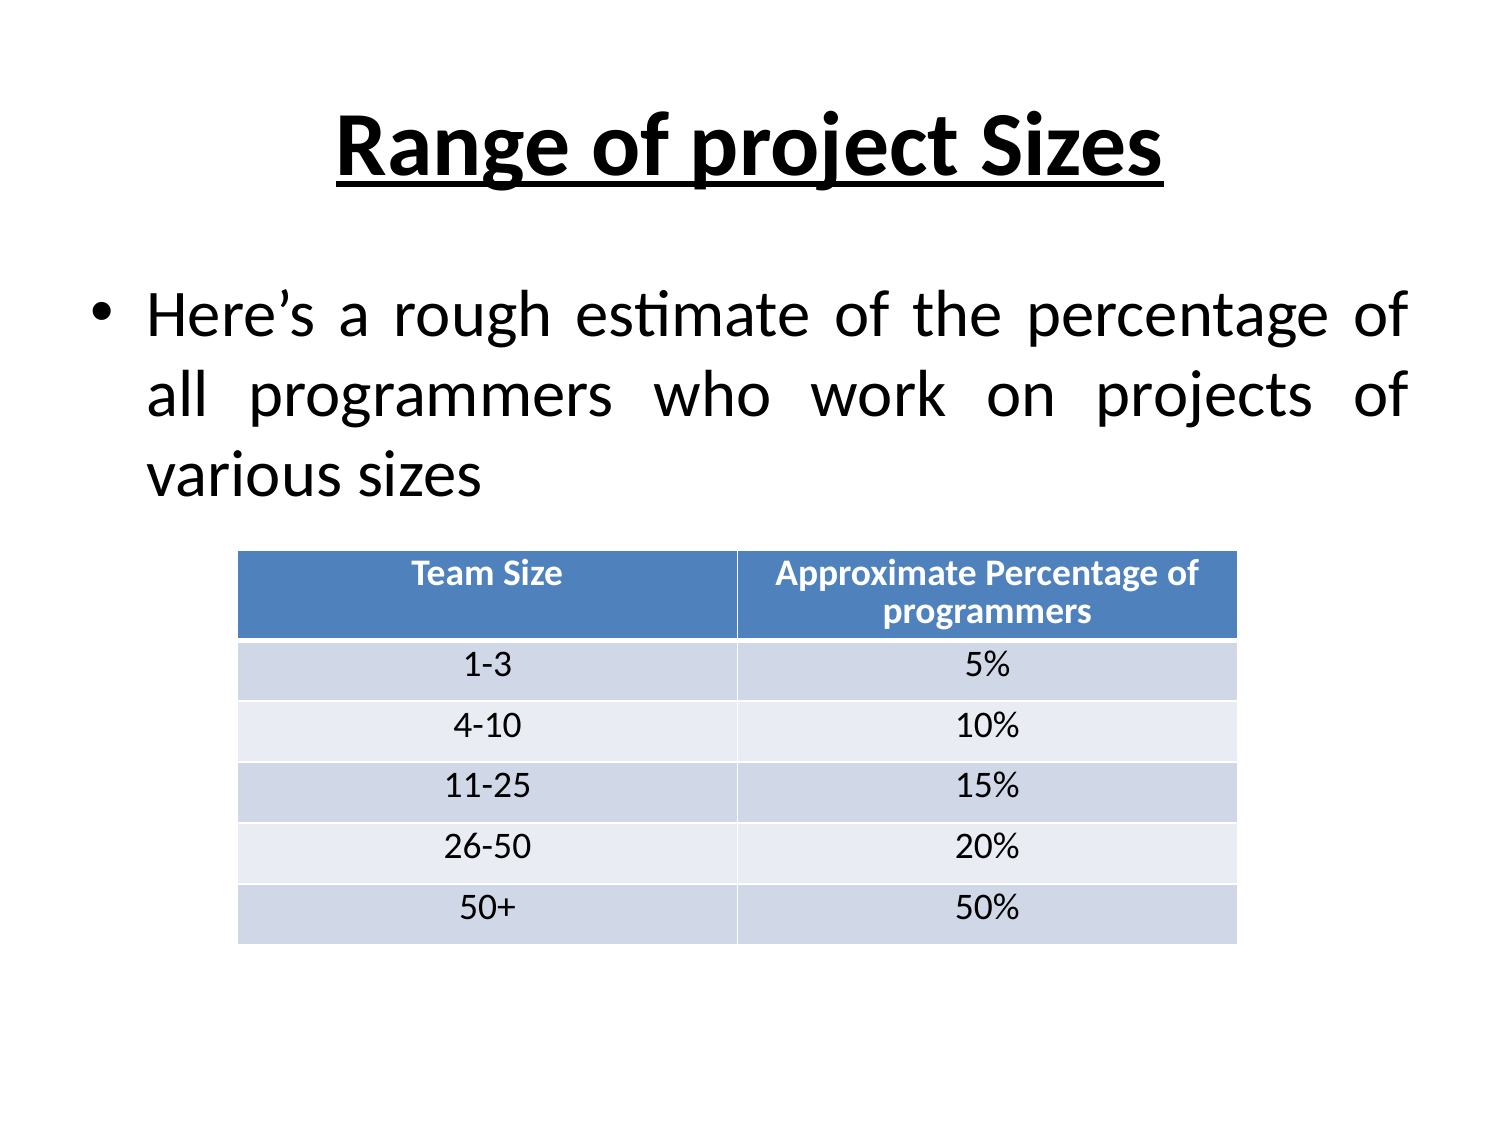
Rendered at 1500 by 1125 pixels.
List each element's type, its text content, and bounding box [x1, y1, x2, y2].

table_cell 50+ [238, 885, 737, 944]
table_cell 15% [738, 763, 1237, 822]
table_cell 4-10 [238, 702, 737, 761]
list Here’s a rough estimate of the percentage of all programmers who work on projects of various sizes [75, 262, 1425, 1005]
title Range of project Sizes [75, 45, 1425, 233]
table_cell 26-50 [238, 824, 737, 883]
table_cell 1-3 [238, 643, 737, 700]
table_cell 50% [738, 885, 1237, 944]
table_cell 5% [738, 643, 1237, 700]
table_header Approximate Percentage of programmers [738, 551, 1237, 638]
table_cell 20% [738, 824, 1237, 883]
table_cell 10% [738, 702, 1237, 761]
table_header Team Size [238, 551, 737, 638]
table_cell 11-25 [238, 763, 737, 822]
